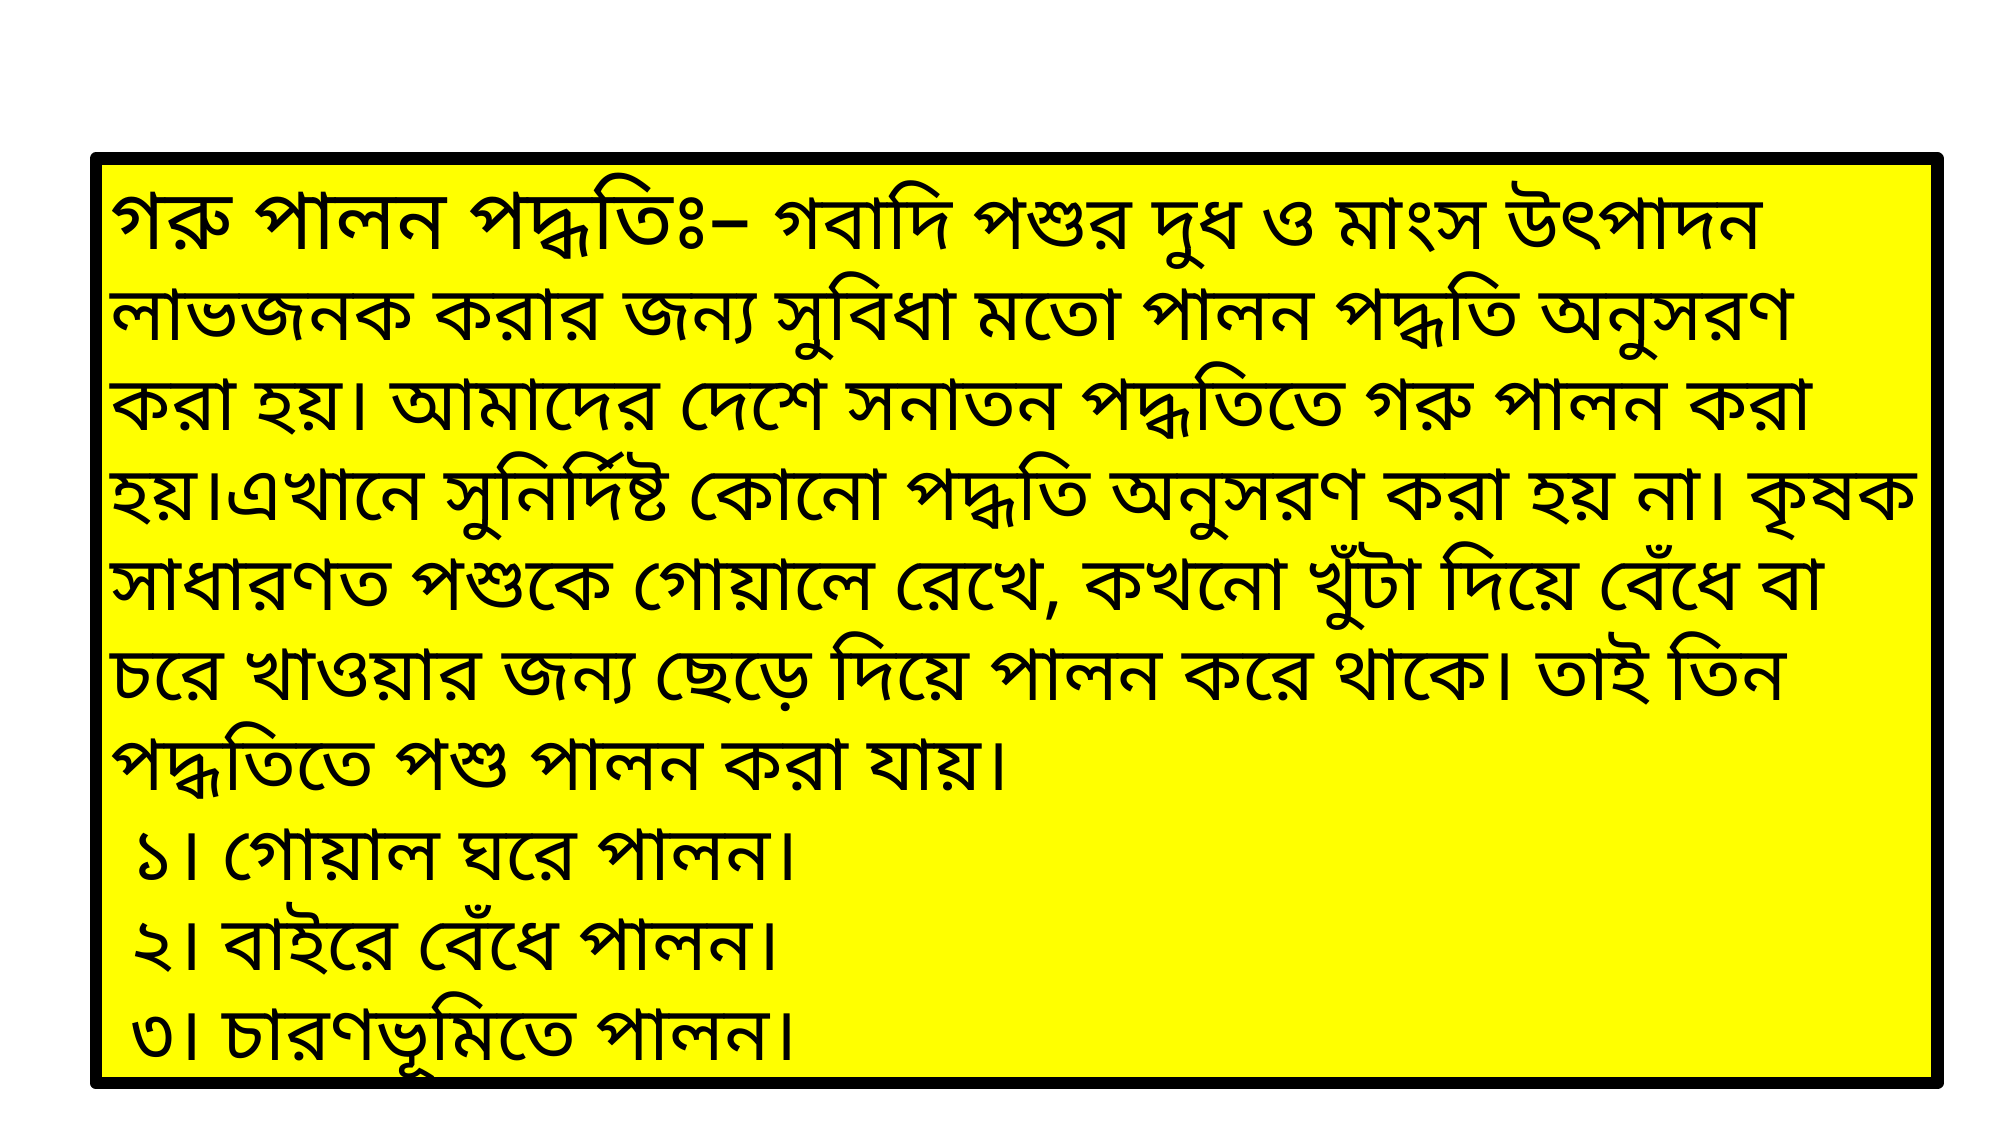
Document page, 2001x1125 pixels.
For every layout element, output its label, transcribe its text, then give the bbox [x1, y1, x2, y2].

text_box গরু পালন পদ্ধতিঃ– গবাদি পশুর দুধ ও মাংস উৎপাদন লাভজনক করার জন্য সুবিধা মতো পালন পদ্ধতি অনুসরণ করা হয়। আমাদের দেশে সনাতন পদ্ধতিতে গরু পালন করা হয়।এখানে সুনির্দিষ্ট কোনো পদ্ধতি অনুসরণ করা হয় না। কৃষক সাধারণত পশুকে গোয়ালে রেখে, কখনো খুঁটা দিয়ে বেঁধে বা চরে খাওয়ার জন্য ছেড়ে দিয়ে পালন করে থাকে। তাই তিন পদ্ধতিতে পশু পালন করা যায়। ১। গোয়াল ঘরে পালন। ২। বাইরে বেঁধে পালন। ৩। চারণভূমিতে পালন। [96, 158, 1938, 1084]
